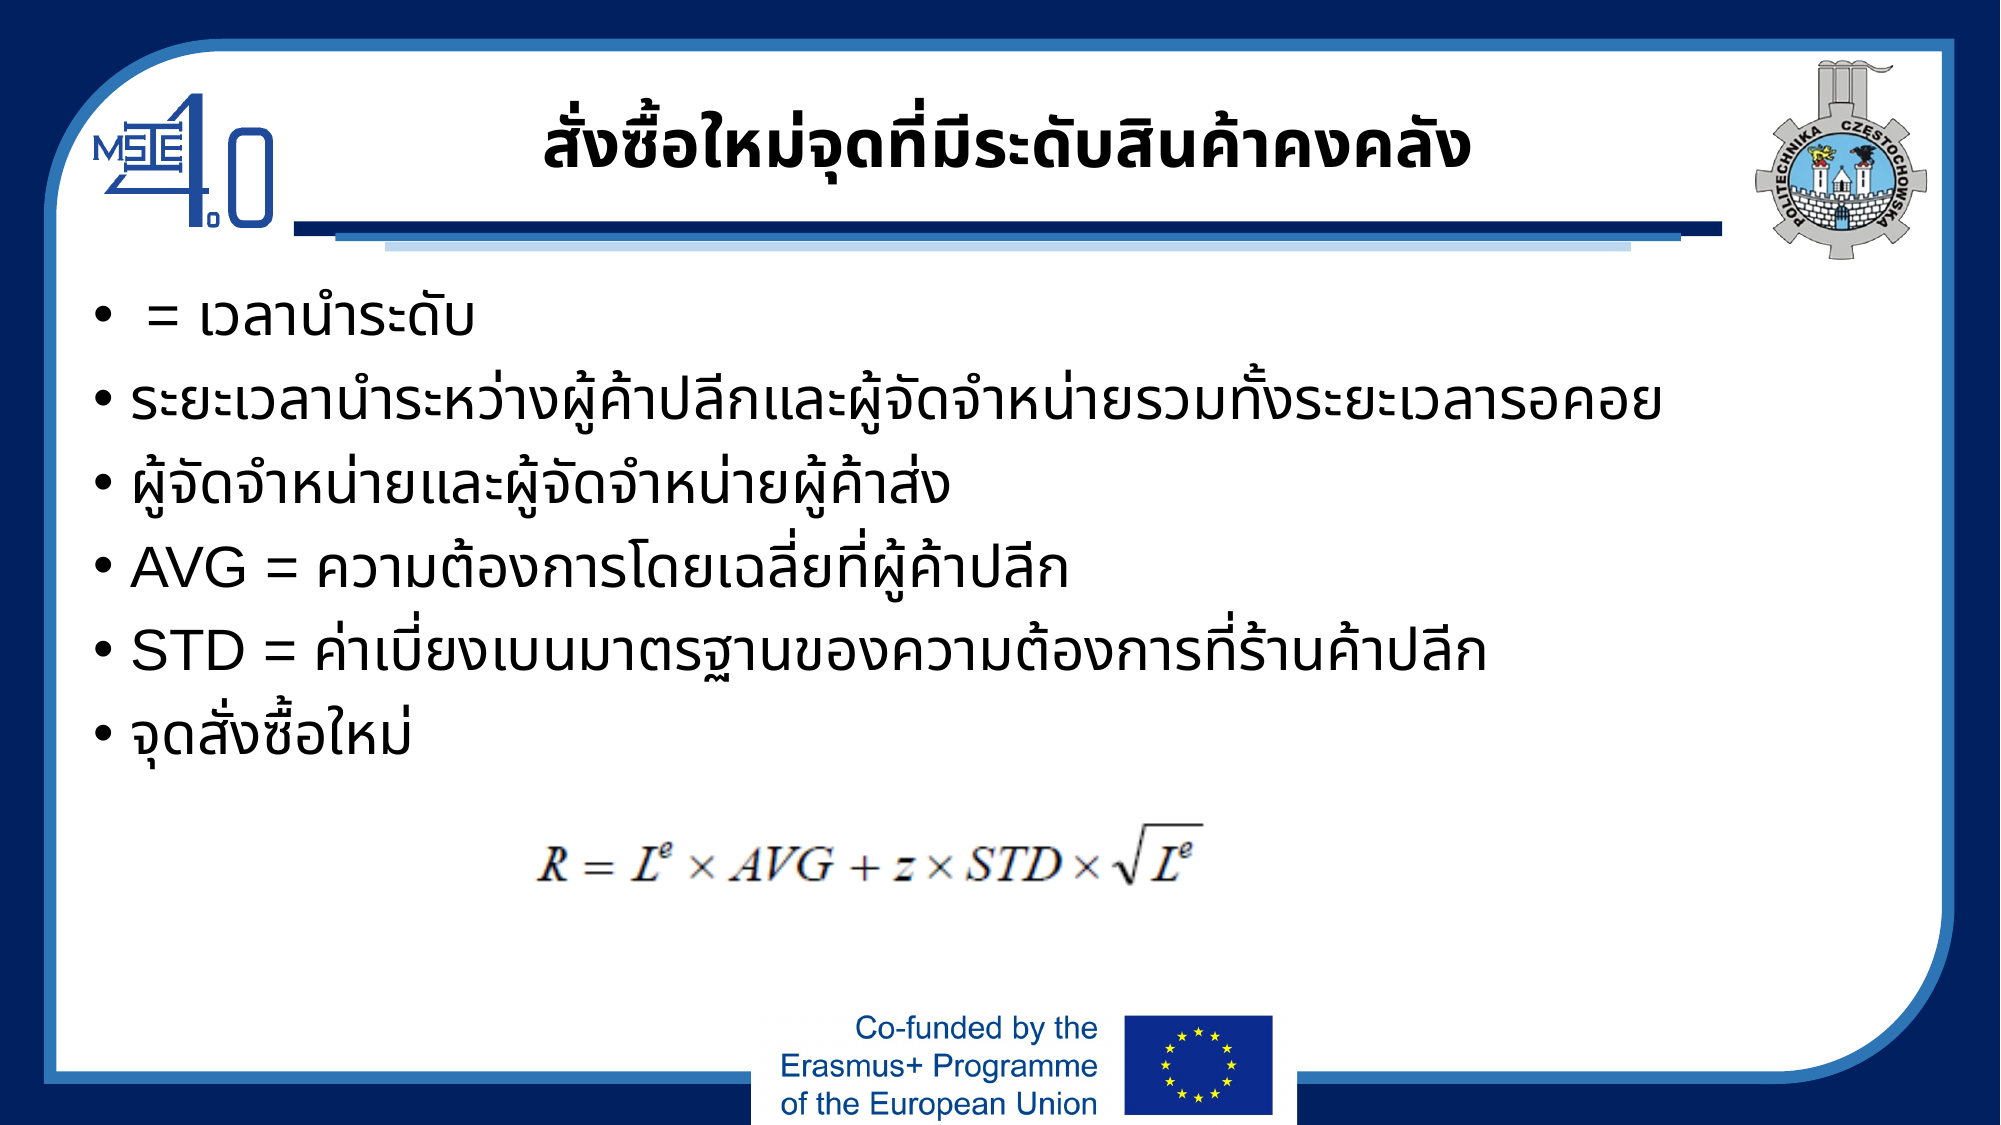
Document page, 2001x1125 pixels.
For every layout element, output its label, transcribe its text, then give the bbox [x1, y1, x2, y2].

title สั่งซื้อใหม่จุดที่มีระดับสินค้าคงคลัง [294, 73, 1723, 220]
picture [1755, 49, 1938, 260]
picture [522, 797, 1229, 934]
picture [751, 1003, 1298, 1125]
